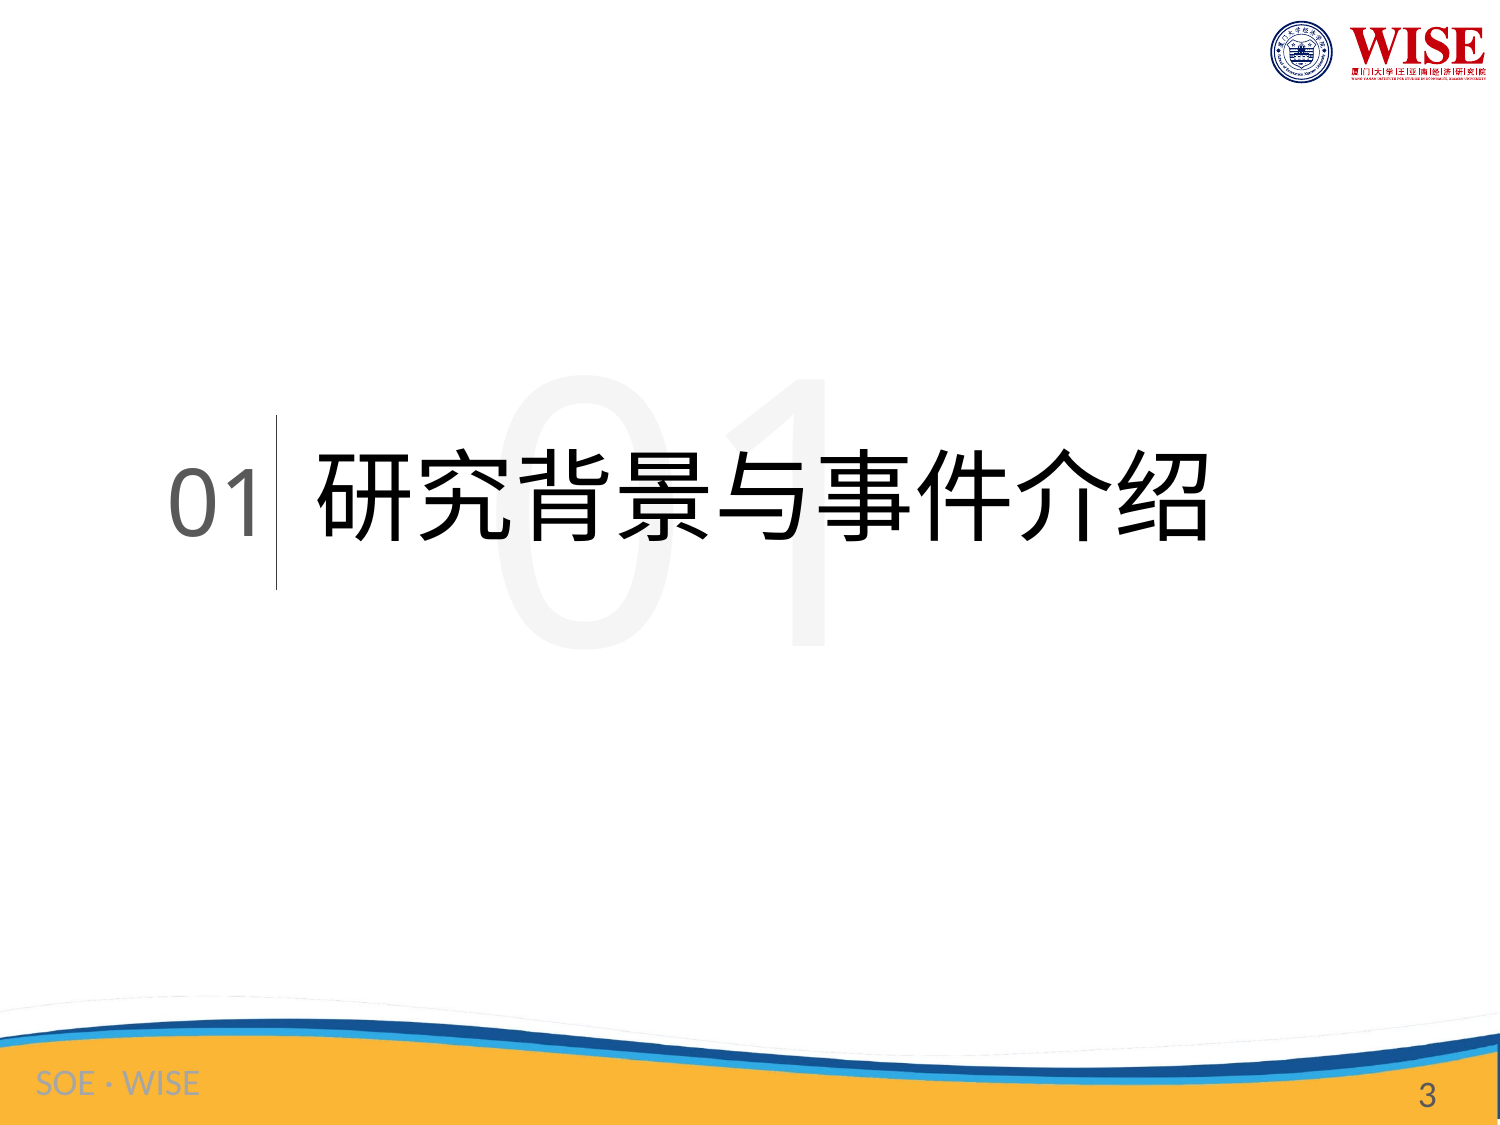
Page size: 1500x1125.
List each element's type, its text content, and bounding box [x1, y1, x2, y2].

picture [0, 978, 1500, 1125]
text_box 研究背景与事件介绍 [299, 426, 1500, 561]
